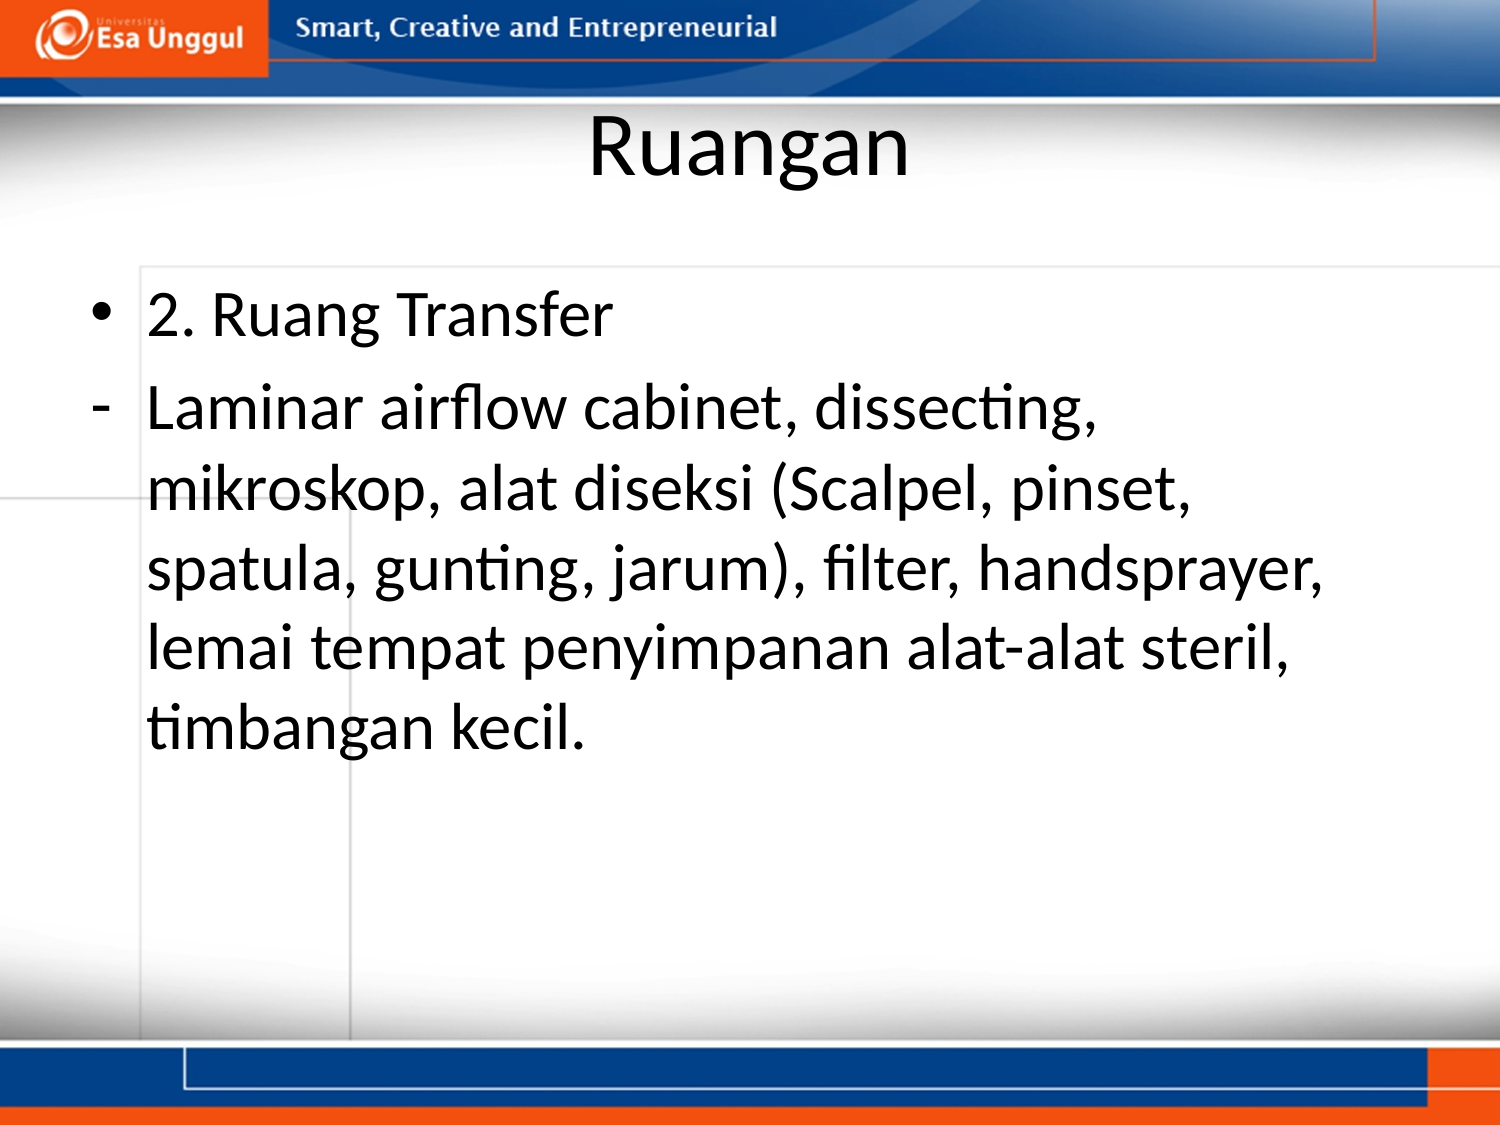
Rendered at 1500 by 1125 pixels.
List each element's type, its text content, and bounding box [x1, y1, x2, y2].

picture [0, 0, 1500, 1125]
title Ruangan [75, 45, 1425, 233]
list 2. Ruang Transfer Laminar airflow cabinet, dissecting, mikroskop, alat diseksi (Scalpel, pinset, spatula, gunting, jarum), filter, handsprayer, lemai tempat penyimpanan alat-alat steril, timbangan kecil. [75, 262, 1425, 1005]
